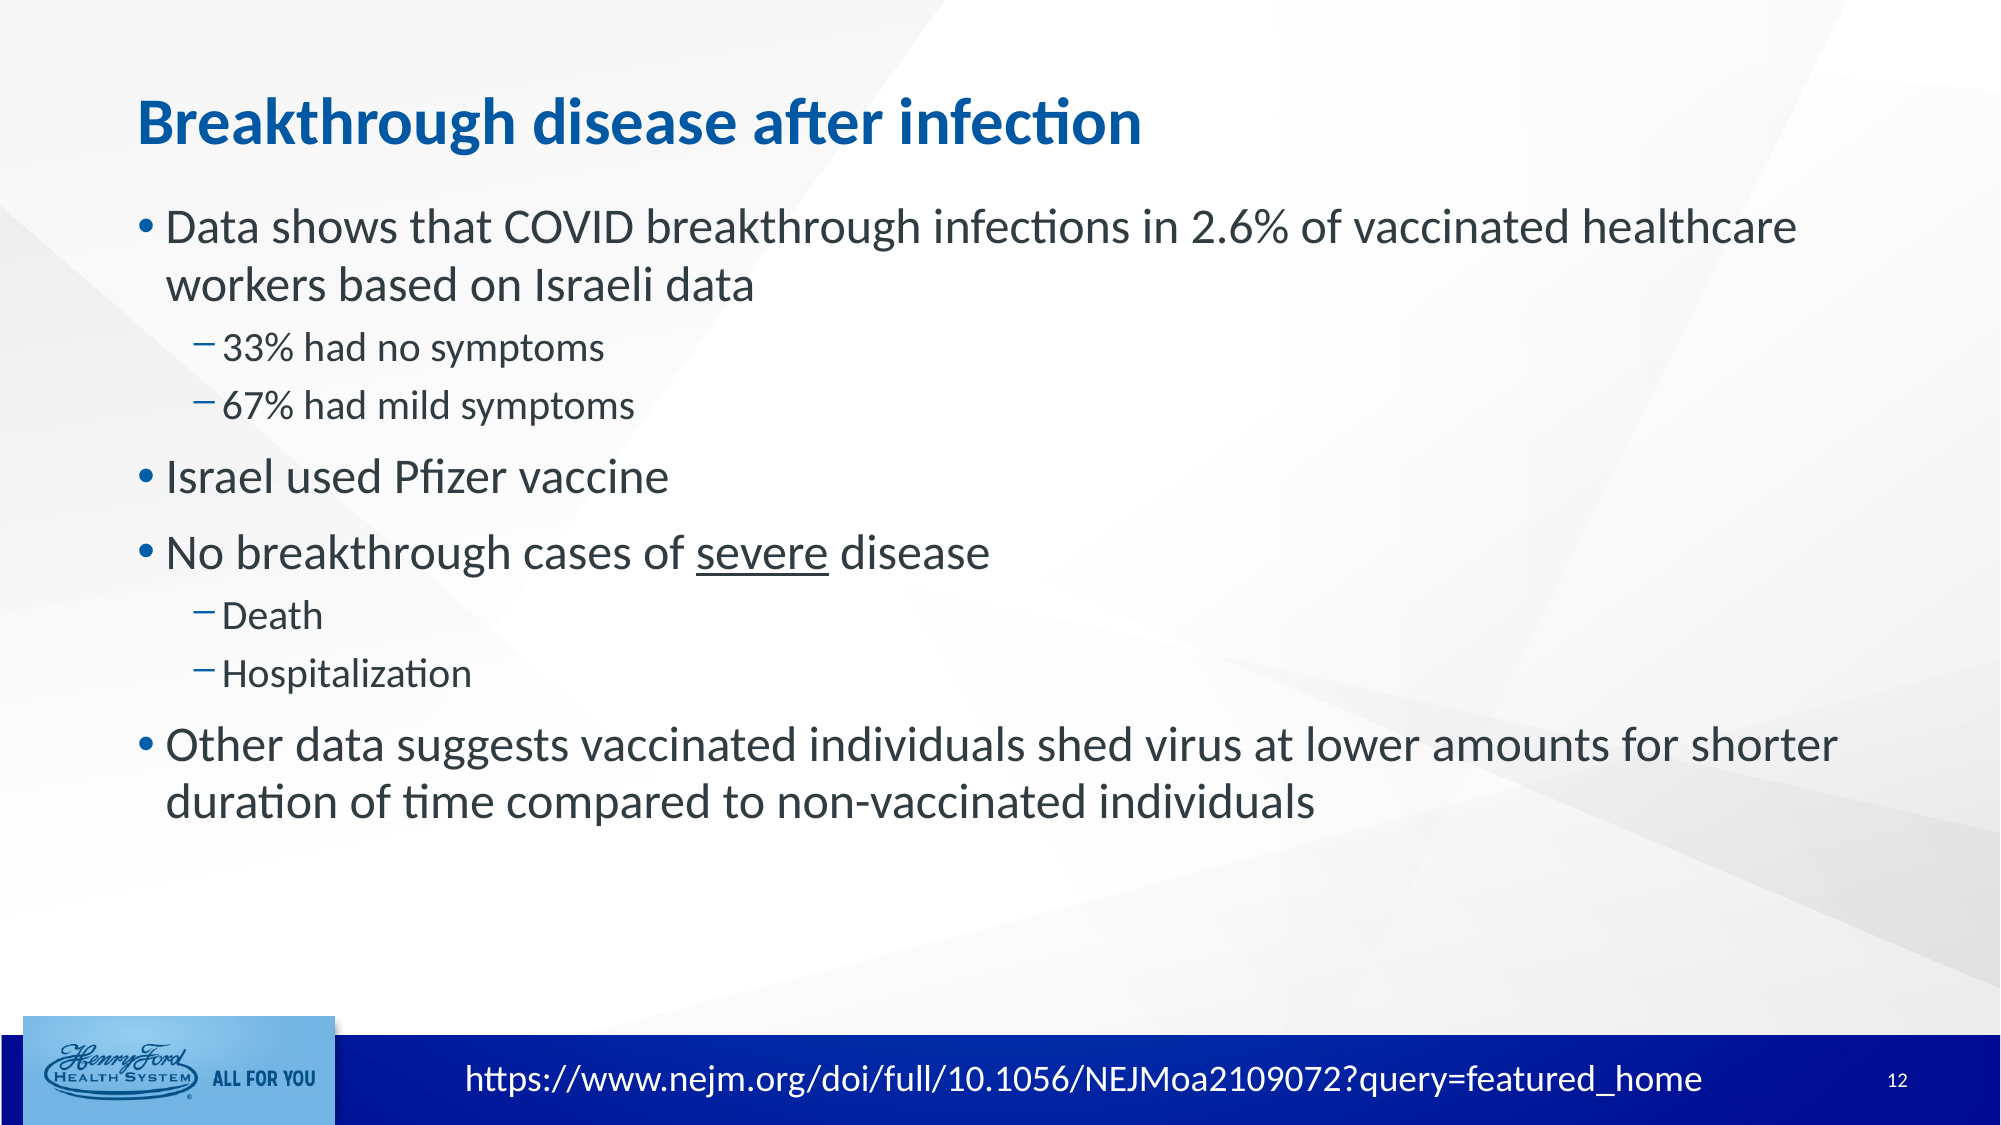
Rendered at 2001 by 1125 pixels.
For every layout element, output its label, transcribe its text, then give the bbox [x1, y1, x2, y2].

title Breakthrough disease after infection [135, 65, 1865, 182]
text_box https://www.nejm.org/doi/full/10.1056/NEJMoa2109072?query=featured_home [449, 1046, 1777, 1106]
picture [0, 0, 2000, 1125]
list Data shows that COVID breakthrough infections in 2.6% of vaccinated healthcare workers based on Israeli data 33% had no symptoms 67% had mild symptoms Israel used Pfizer vaccine No breakthrough cases of severe disease Death Hospitalization Other data suggests vaccinated individuals shed virus at lower amounts for shorter duration of time compared to non-vaccinated individuals [137, 198, 1863, 918]
